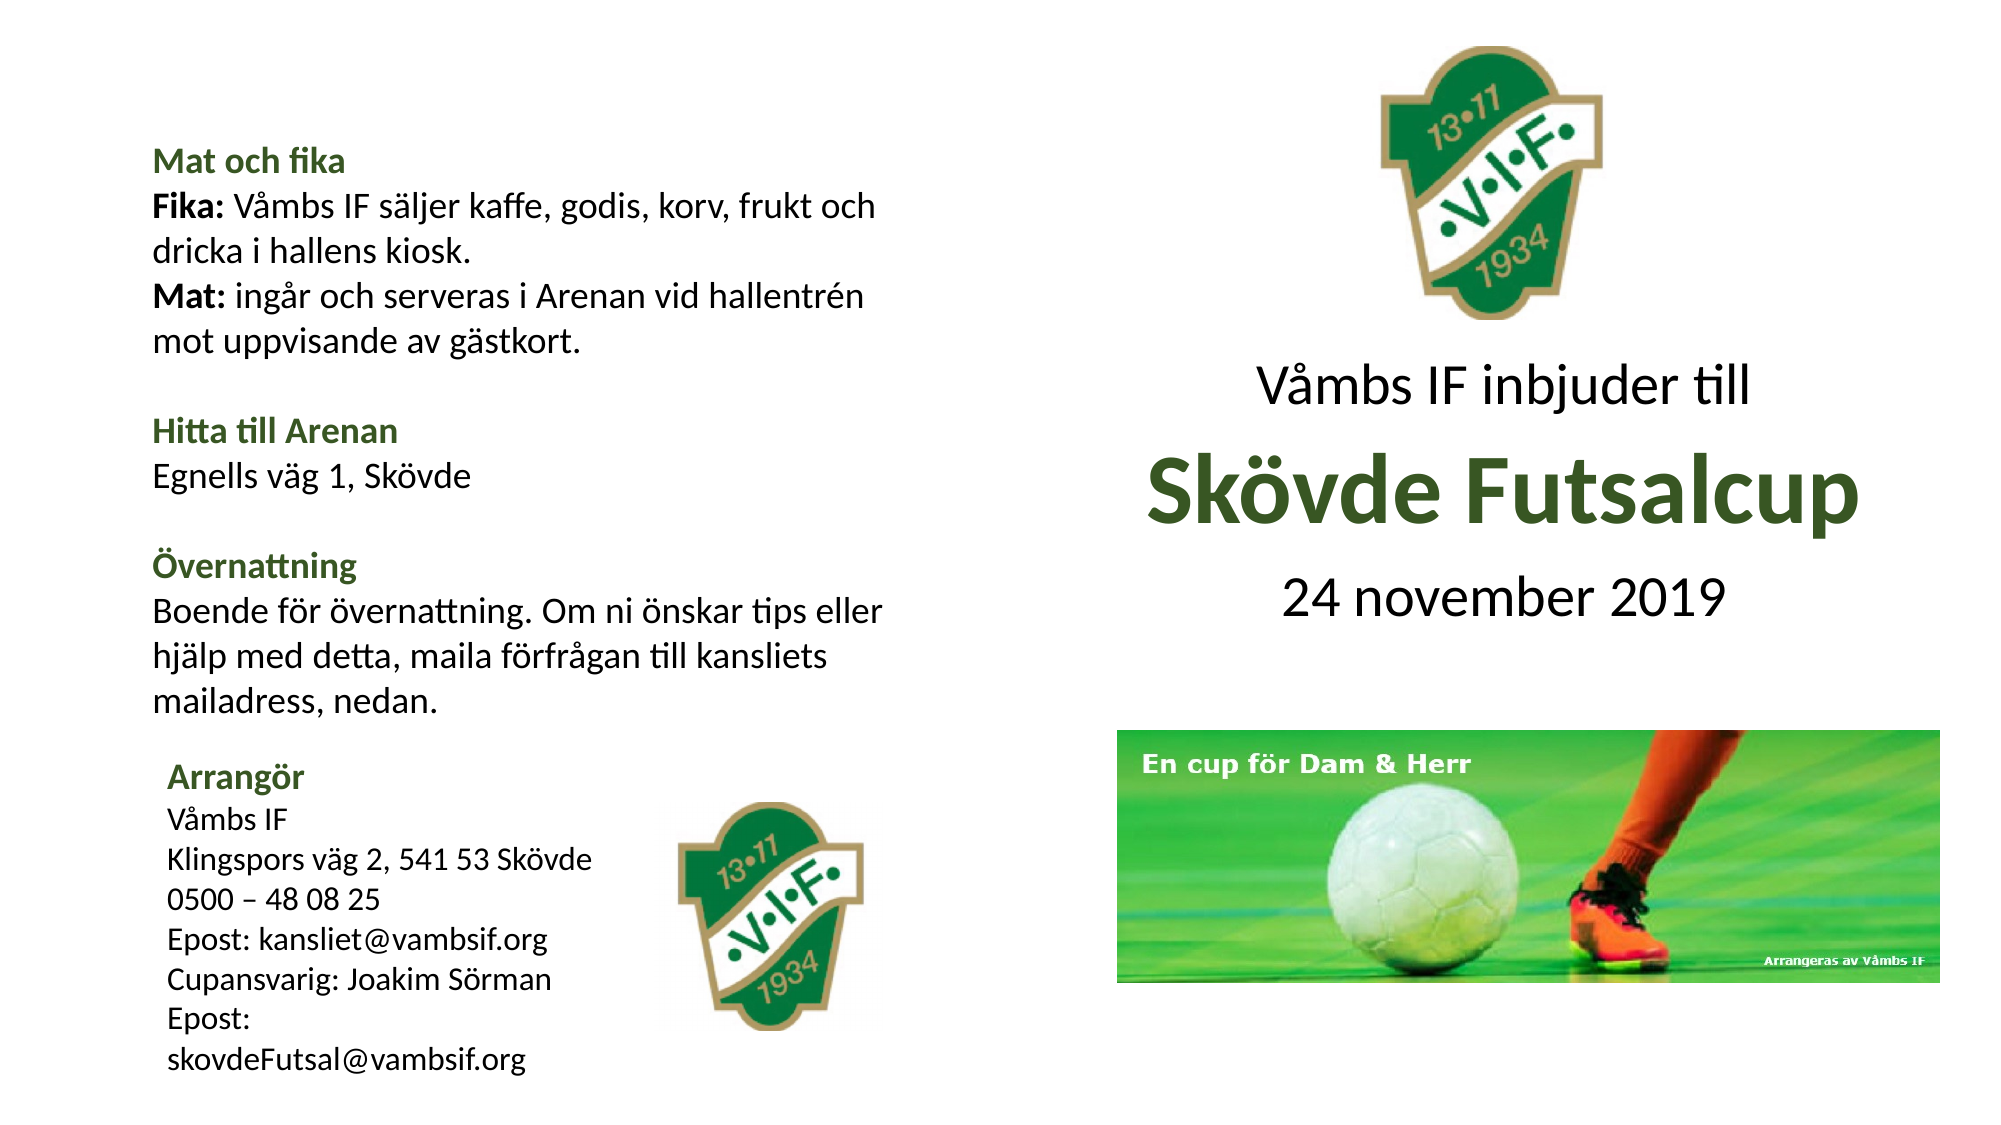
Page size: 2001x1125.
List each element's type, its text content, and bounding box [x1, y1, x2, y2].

picture [654, 802, 883, 1031]
picture [1116, 730, 1940, 983]
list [1352, 46, 1626, 320]
list Våmbs IF inbjuder till Skövde Futsalcup 24 november 2019 [1117, 346, 1892, 678]
text_box Mat och fika Fika: Våmbs IF säljer kaffe, godis, korv, frukt och dricka i hallens kiosk. Mat: ingår och serveras i Arenan vid hallentrén mot uppvisande av gästkort. Hitta till Arenan Egnells väg 1, Skövde Övernattning Boende för övernattning. Om ni önskar tips eller hjälp med detta, maila förfrågan till kansliets mailadress, nedan. [137, 128, 913, 818]
text_box Arrangör Våmbs IF Klingspors väg 2, 541 53 Skövde 0500 – 48 08 25 Epost: kansliet@vambsif.org Cupansvarig: Joakim Sörman Epost: skovdeFutsal@vambsif.org [152, 744, 625, 1084]
